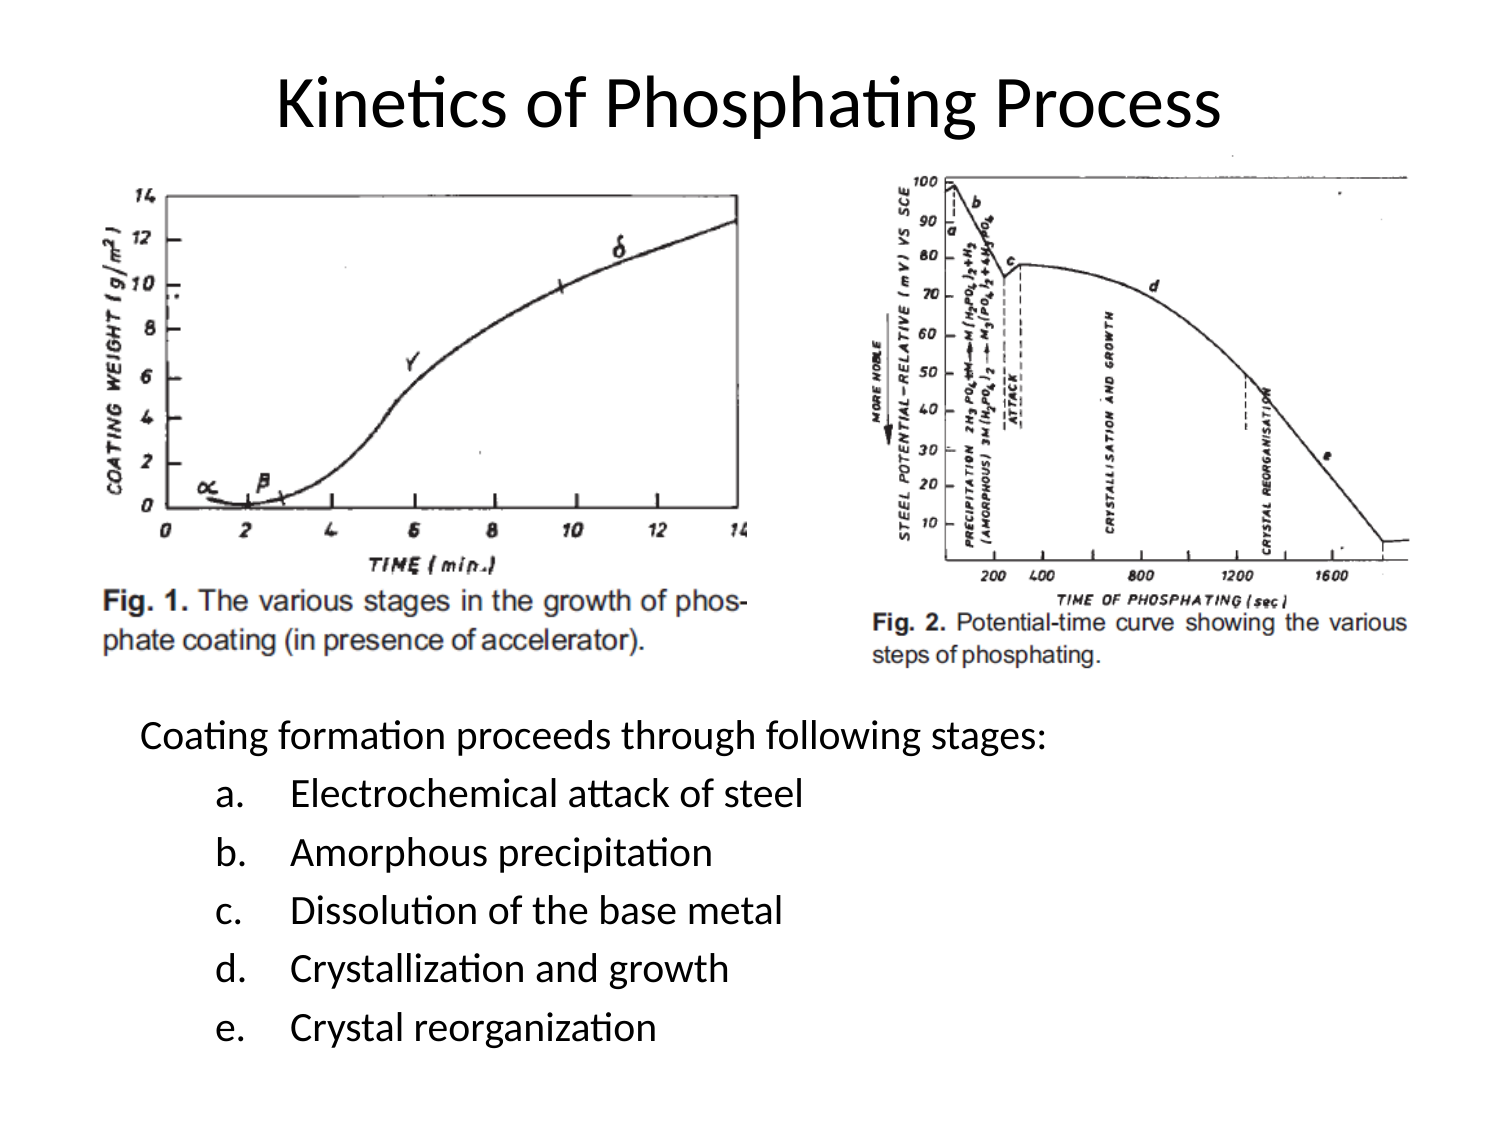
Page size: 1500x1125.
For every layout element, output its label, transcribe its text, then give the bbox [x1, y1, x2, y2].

list Coating formation proceeds through following stages: Electrochemical attack of steel Amorphous precipitation Dissolution of the base metal Crystallization and growth Crystal reorganization [125, 699, 1475, 1075]
picture [87, 187, 748, 673]
picture [849, 149, 1426, 677]
title Kinetics of Phosphating Process [75, 45, 1425, 150]
